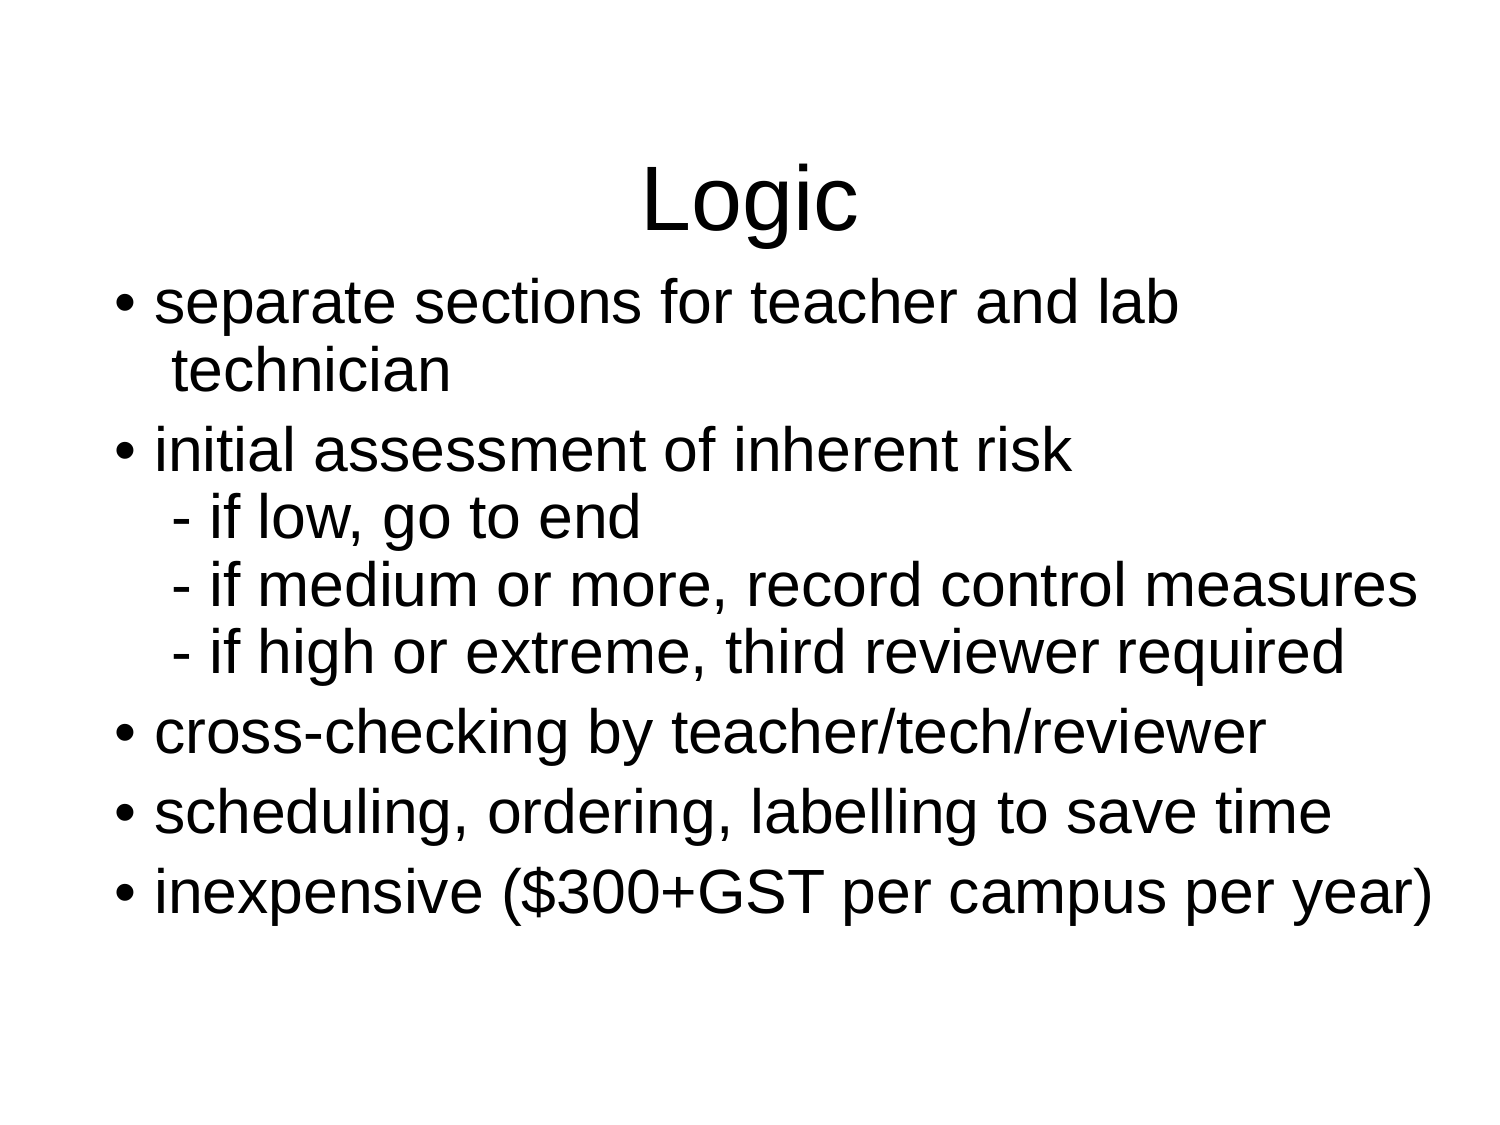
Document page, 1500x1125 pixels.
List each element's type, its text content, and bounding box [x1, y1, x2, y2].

title Logic [112, 99, 1388, 262]
list • separate sections for teacher and lab technician • initial assessment of inherent risk - if low, go to end - if medium or more, record control measures - if high or extreme, third reviewer required • cross-checking by teacher/tech/reviewer • scheduling, ordering, labelling to save time • inexpensive ($300+GST per campus per year) [99, 262, 1463, 1083]
